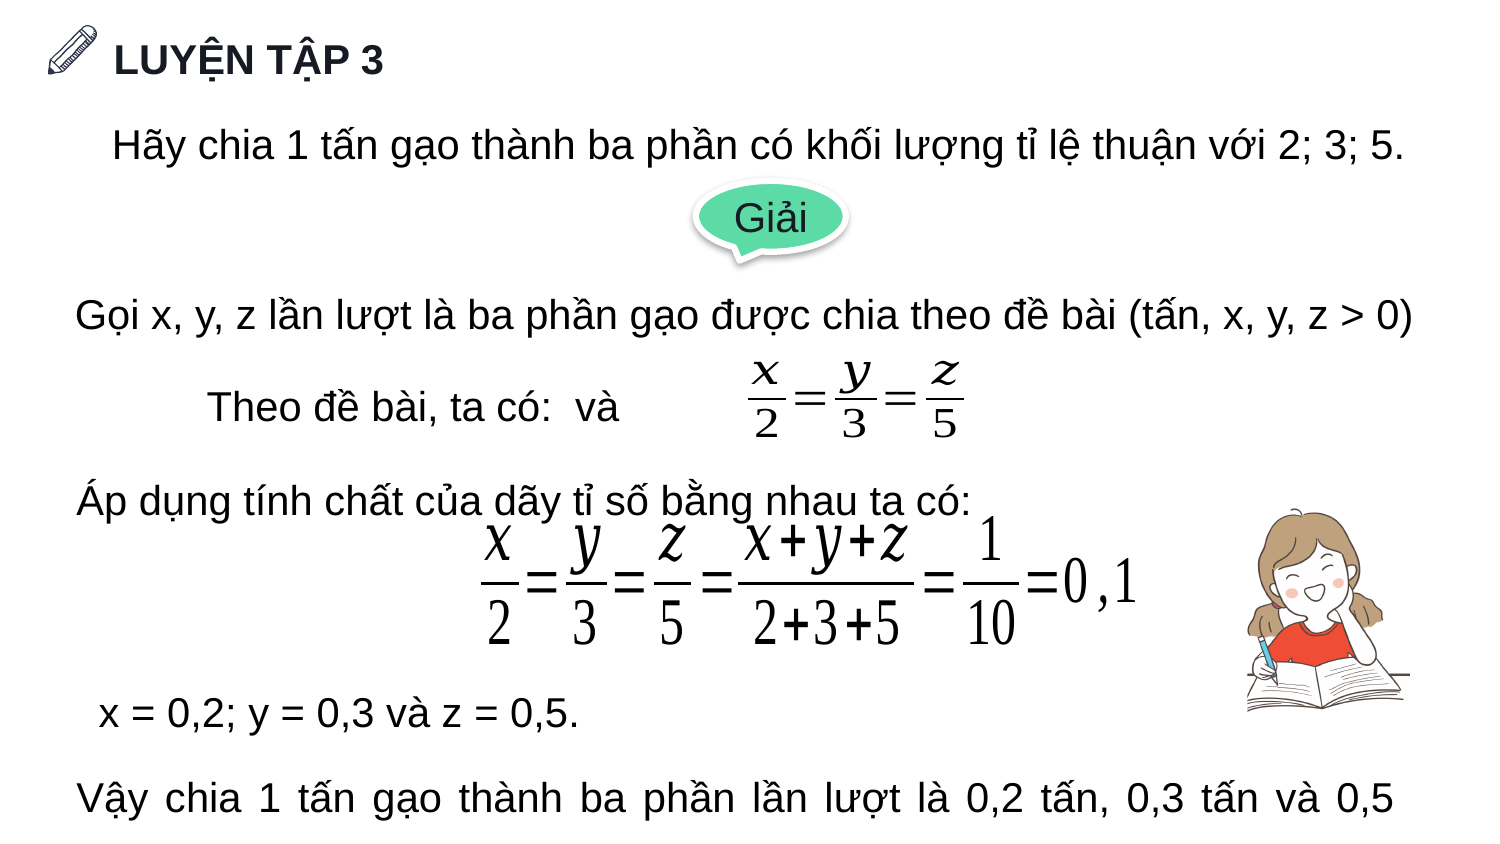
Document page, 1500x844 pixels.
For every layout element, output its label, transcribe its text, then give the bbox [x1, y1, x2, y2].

text_box Giải [695, 180, 846, 255]
picture [1247, 496, 1411, 712]
text_box LUYỆN TẬP 3 [98, 25, 400, 85]
text_box Gọi x, y, z lần lượt là ba phần gạo được chia theo đề bài (tấn, x, y, z > 0) [60, 255, 1466, 346]
text_box Áp dụng tính chất của dãy tỉ số bằng nhau ta có: [61, 441, 1468, 531]
text_box Hãy chia 1 tấn gạo thành ba phần có khối lượng tỉ lệ thuận với 2; 3; 5. [97, 85, 1445, 176]
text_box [61, 346, 968, 449]
text_box [48, 25, 98, 75]
text_box Vậy chia 1 tấn gạo thành ba phần lần lượt là 0,2 tấn, 0,3 tấn và 0,5 tấn. [61, 738, 1410, 844]
